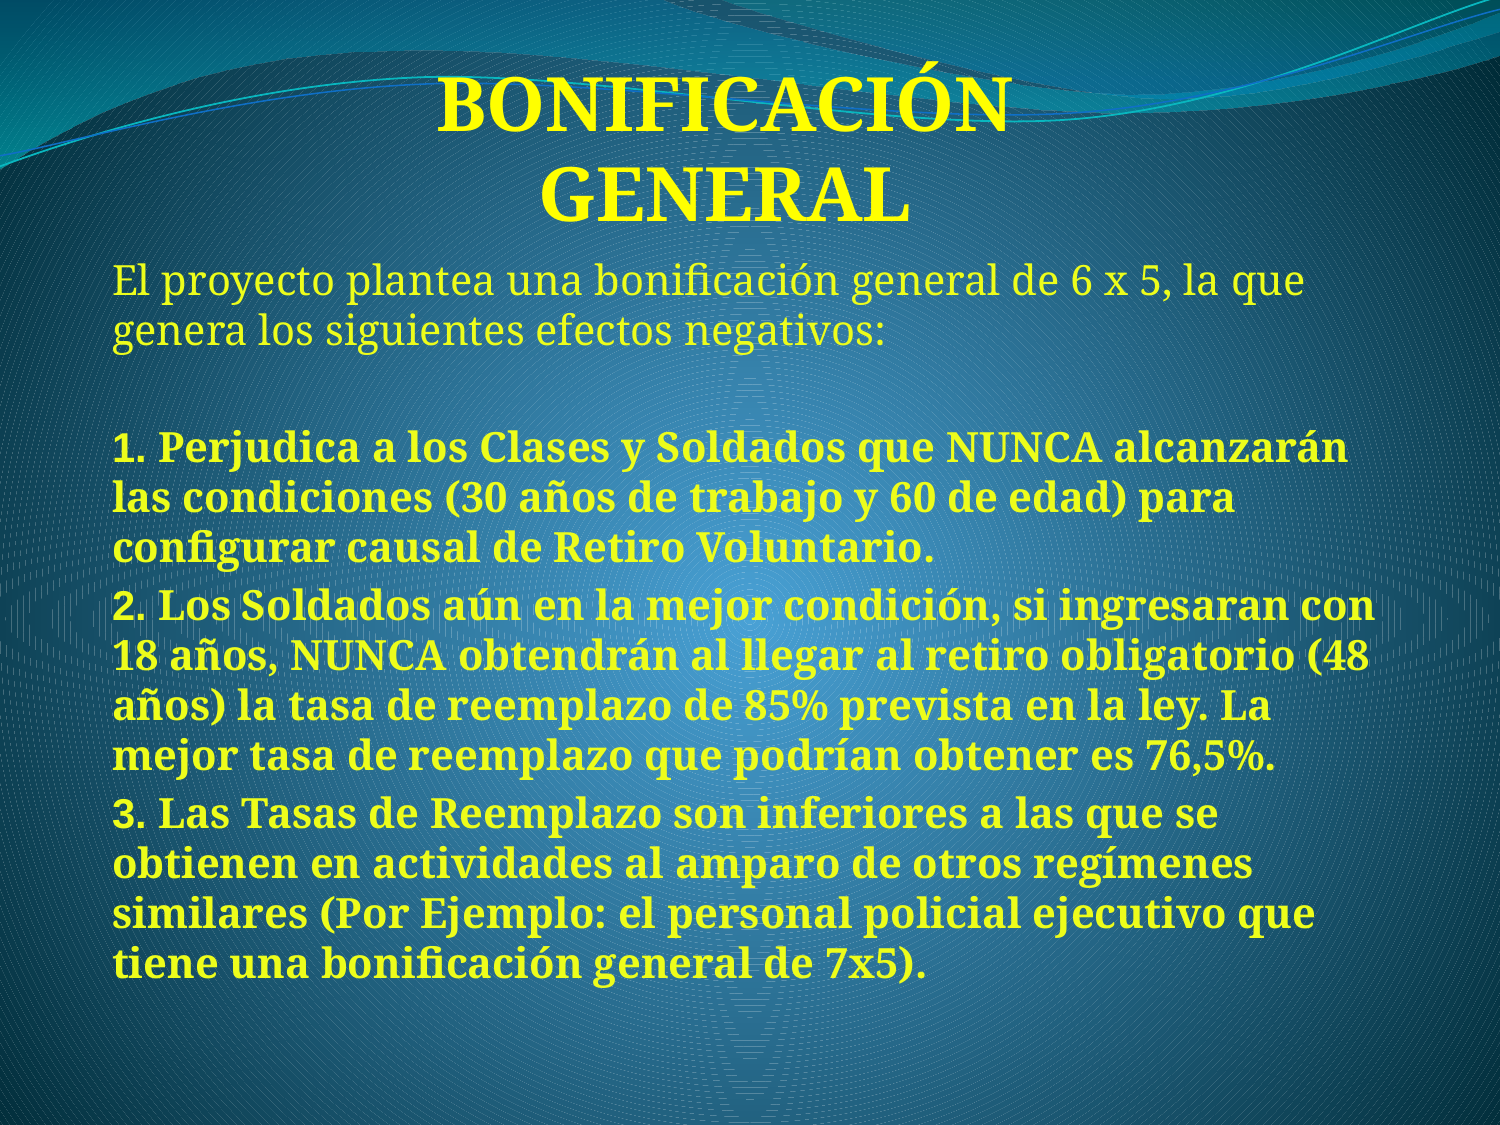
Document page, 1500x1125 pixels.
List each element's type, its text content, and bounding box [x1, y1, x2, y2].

subtitle El proyecto plantea una bonificación general de 6 x 5, la que genera los siguientes efectos negativos: 1. Perjudica a los Clases y Soldados que NUNCA alcanzarán las condiciones (30 años de trabajo y 60 de edad) para configurar causal de Retiro Voluntario. 2. Los Soldados aún en la mejor condición, si ingresaran con 18 años, NUNCA obtendrán al llegar al retiro obligatorio (48 años) la tasa de reemplazo de 85% prevista en la ley. La mejor tasa de reemplazo que podrían obtener es 76,5%. 3. Las Tasas de Reemplazo son inferiores a las que se obtienen en actividades al amparo de otros regímenes similares (Por Ejemplo: el personal policial ejecutivo que tiene una bonificación general de 7x5). [112, 196, 1401, 699]
text_box [93, 92, 253, 244]
title BONIFICACIÓN GENERAL [253, 0, 1200, 196]
text_box [1200, 92, 1465, 244]
text_box [902, 1042, 1477, 1104]
